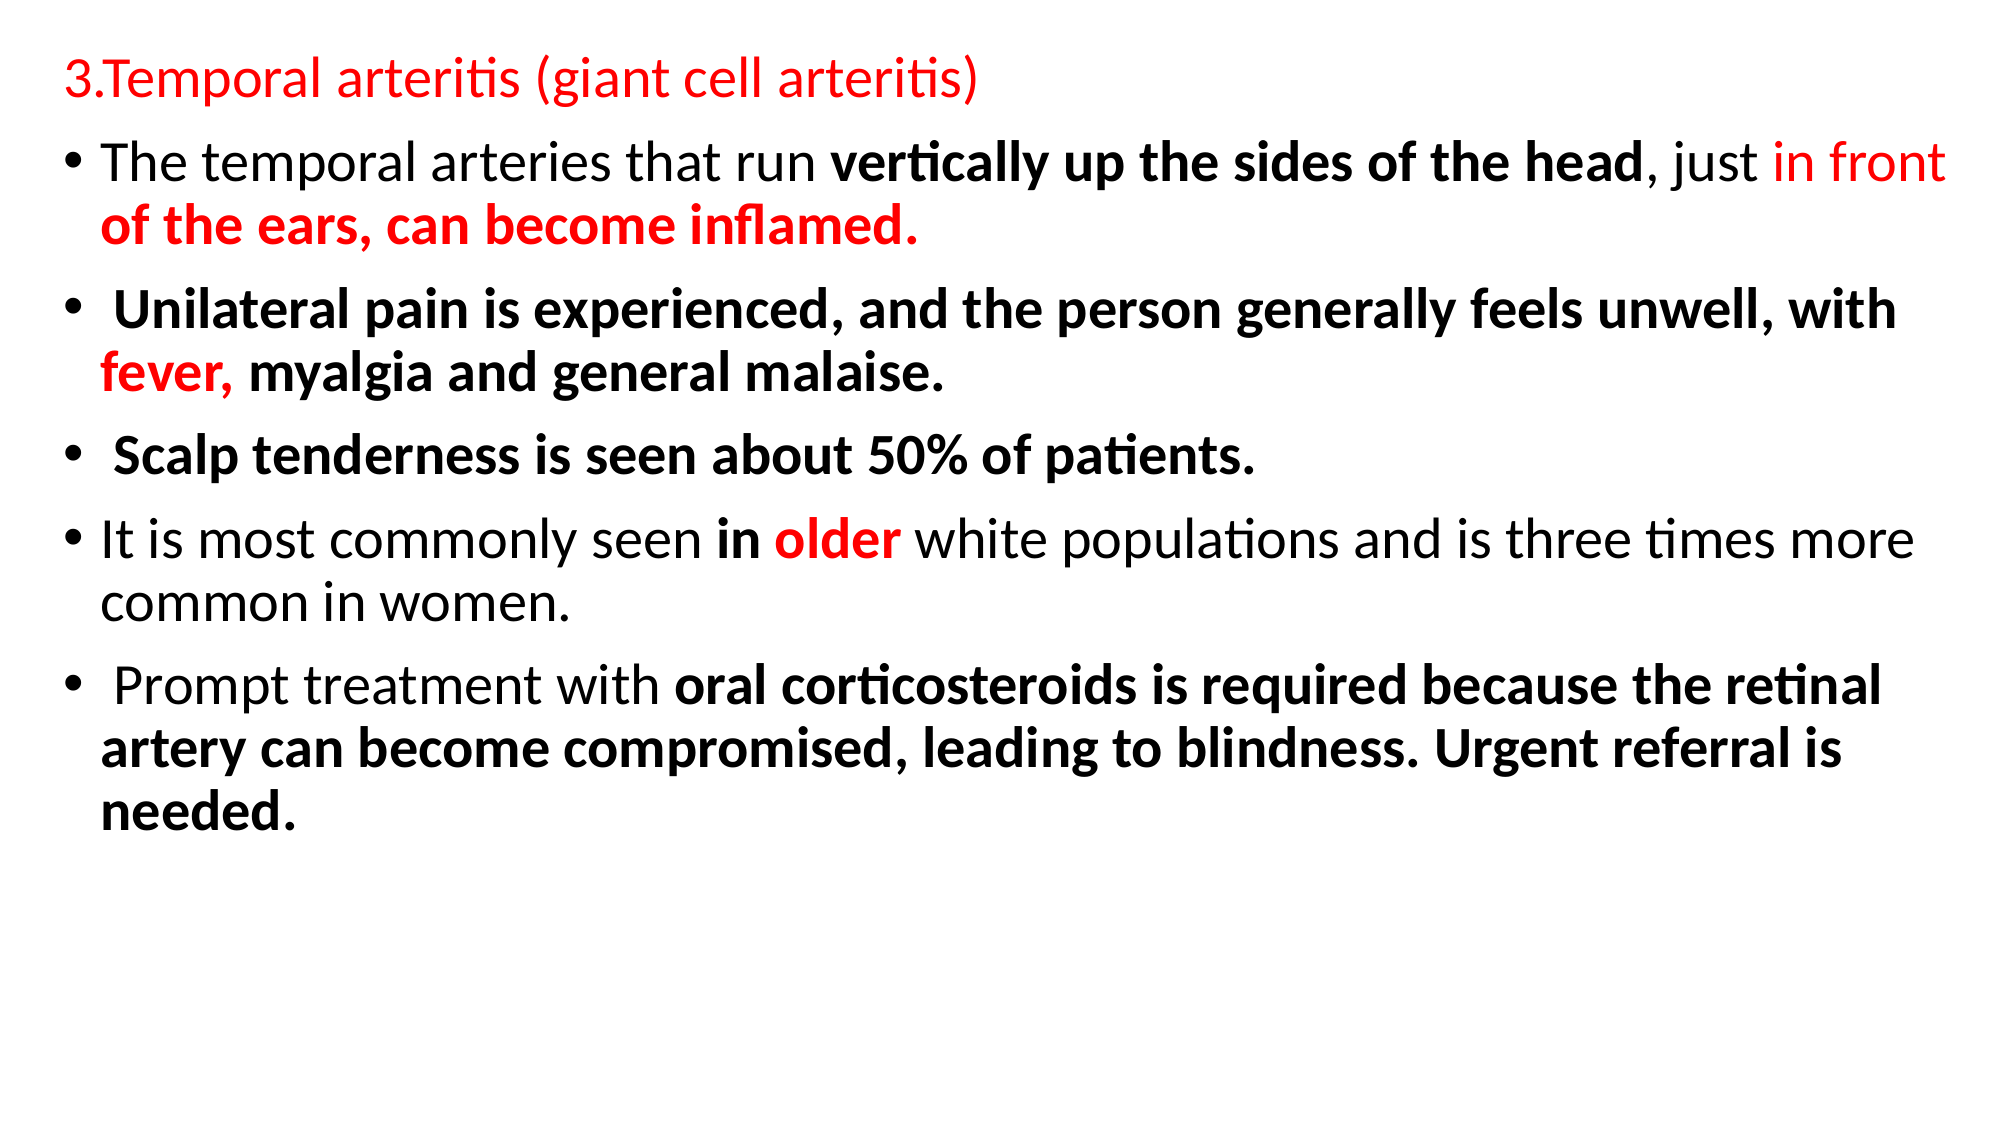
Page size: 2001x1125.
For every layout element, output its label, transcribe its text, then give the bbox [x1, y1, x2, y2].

list 3.Temporal arteritis (giant cell arteritis) The temporal arteries that run vertically up the sides of the head, just in front of the ears, can become inflamed. Unilateral pain is experienced, and the person generally feels unwell, with fever, myalgia and general malaise. Scalp tenderness is seen about 50% of patients. It is most commonly seen in older white populations and is three times more common in women. Prompt treatment with oral corticosteroids is required because the retinal artery can become compromised, leading to blindness. Urgent referral is needed. [48, 40, 2000, 1125]
